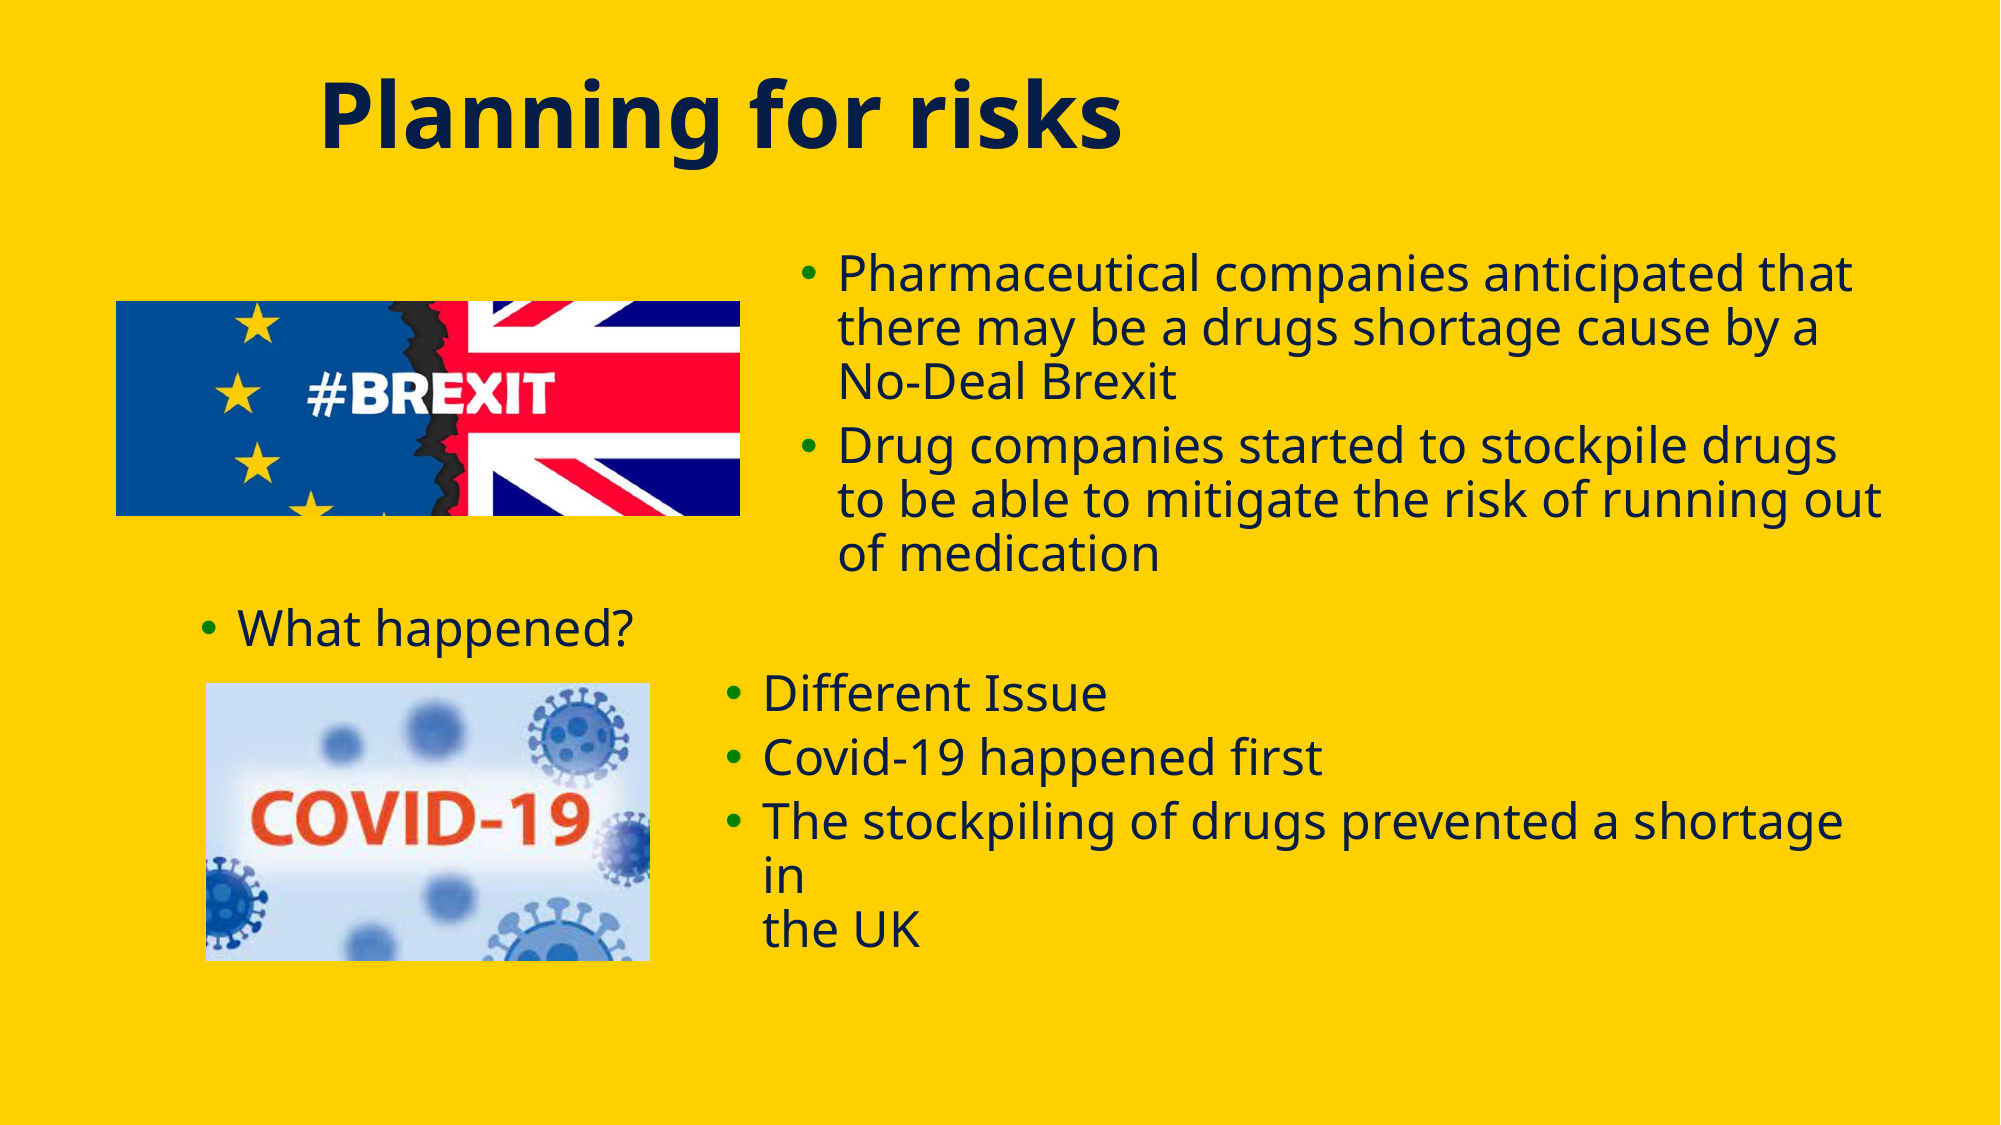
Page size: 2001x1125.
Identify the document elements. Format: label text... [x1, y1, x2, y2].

title Planning for risks [302, 10, 1777, 228]
picture [116, 301, 740, 516]
list Pharmaceutical companies anticipated that there may be a drugs shortage cause by a No-Deal Brexit Drug companies started to stockpile drugs to be able to mitigate the risk of running out of medication What happened? Different Issue Covid-19 happened first The stockpiling of drugs prevented a shortage in the UK [185, 241, 1911, 1077]
picture [206, 683, 650, 961]
